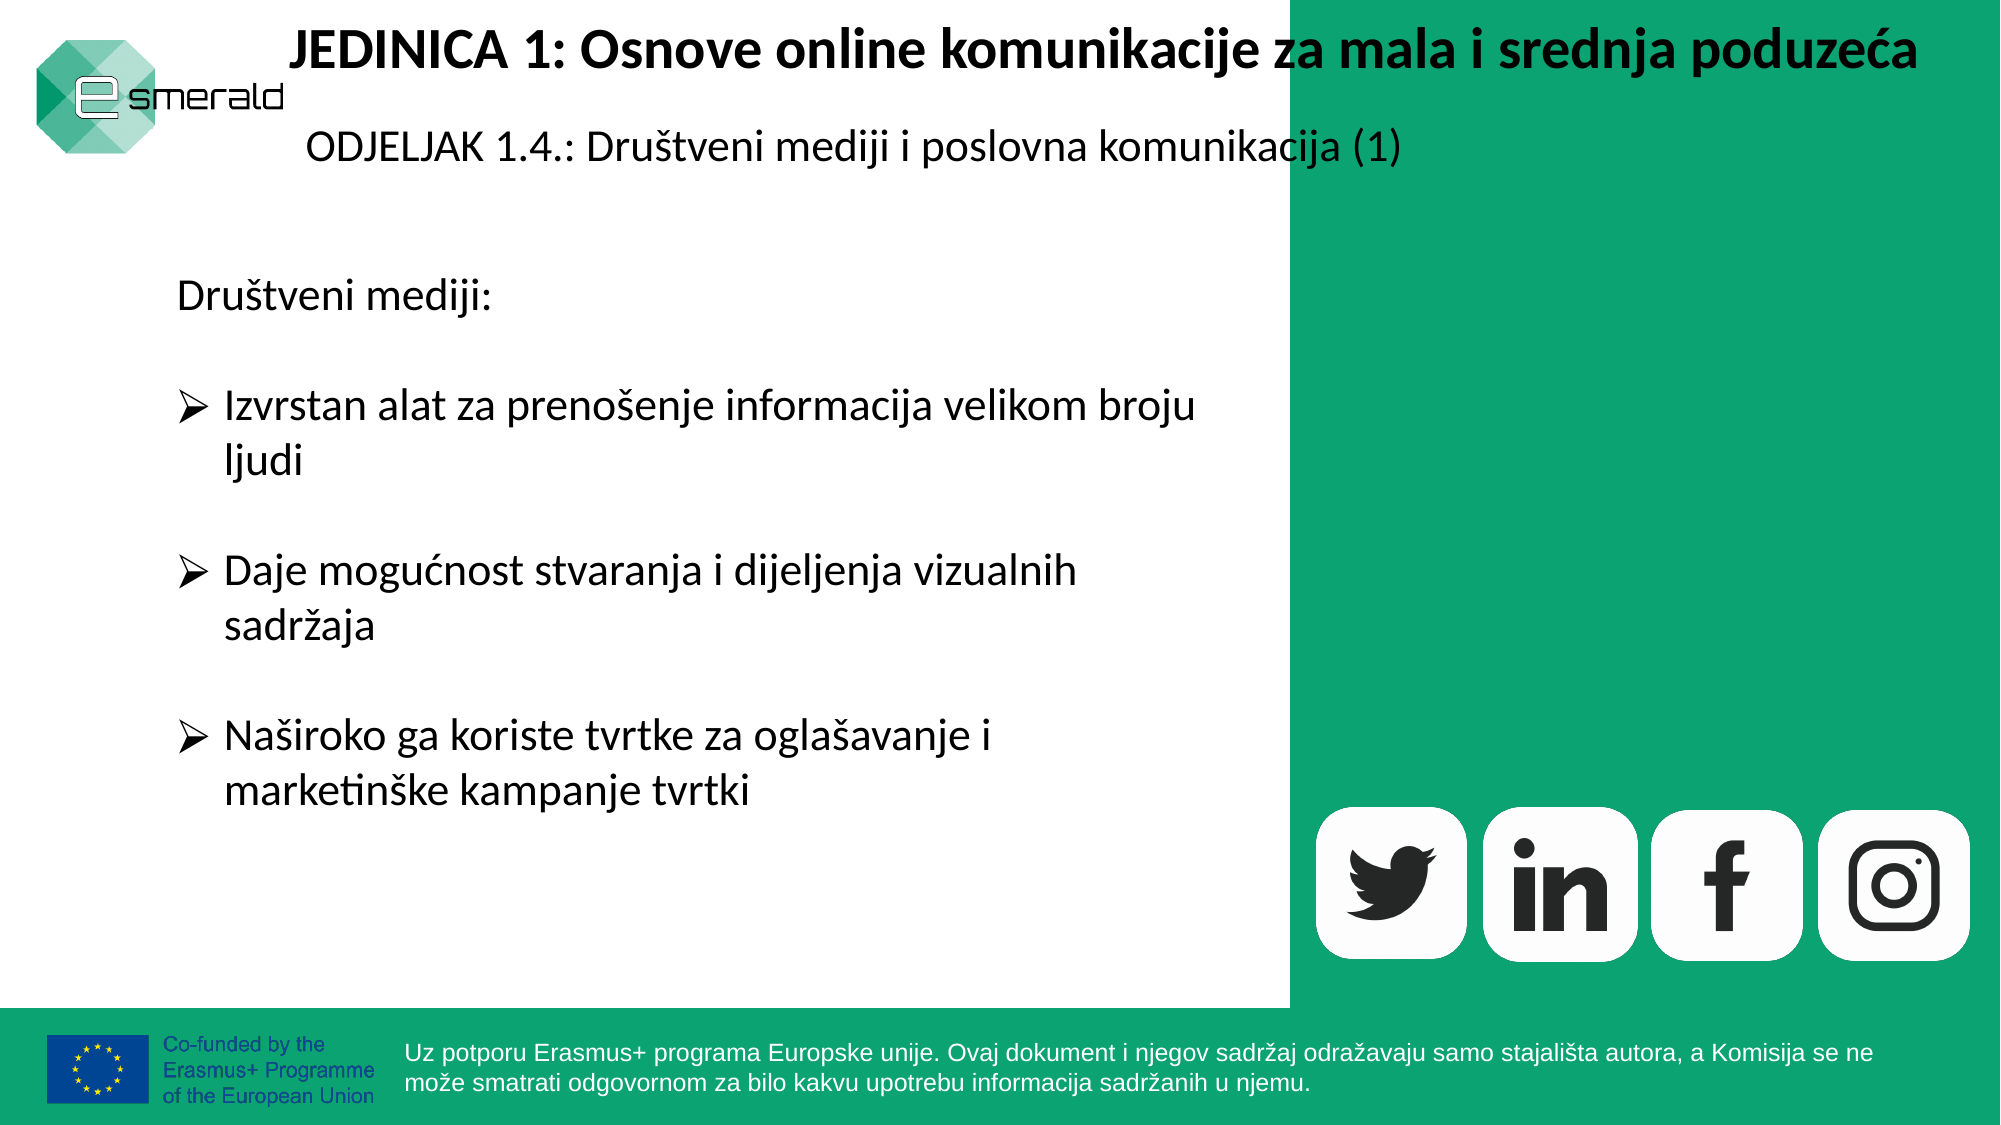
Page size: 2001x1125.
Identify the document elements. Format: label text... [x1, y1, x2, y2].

text_box ODJELJAK 1.4.: Društveni mediji i poslovna komunikacija (1) [303, 113, 1567, 171]
picture [47, 1035, 374, 1107]
picture [1818, 809, 1970, 962]
picture [1483, 807, 1638, 962]
picture [1315, 807, 1468, 959]
picture [15, 18, 302, 169]
text_box Društveni mediji: Izvrstan alat za prenošenje informacija velikom broju ljudi Daje mogućnost stvaranja i dijeljenja vizualnih sadržaja Naširoko ga koriste tvrtke za oglašavanje i marketinške kampanje tvrtki [161, 257, 1235, 823]
text_box [1290, 80, 2000, 1009]
text_box JEDINICA 1: Osnove online komunikacije za mala i srednja poduzeća [287, 7, 2000, 80]
picture [1650, 809, 1803, 962]
text_box [1290, 0, 2000, 7]
